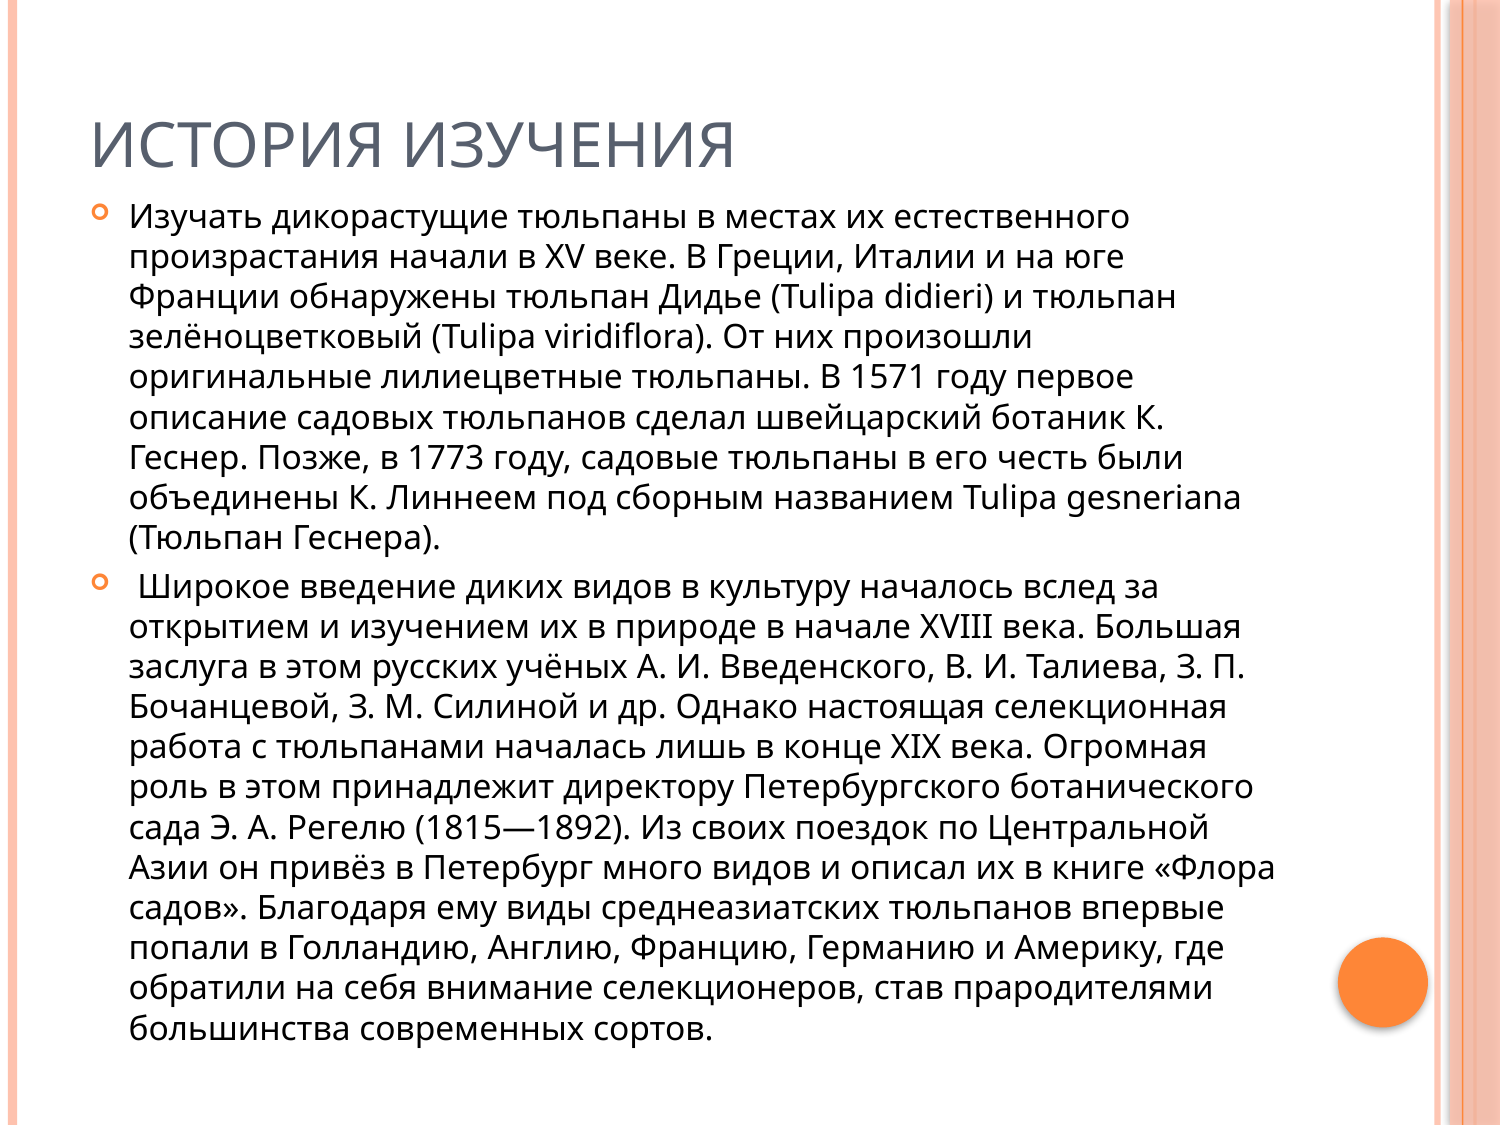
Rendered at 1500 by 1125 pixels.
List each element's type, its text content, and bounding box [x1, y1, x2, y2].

list Изучать дикорастущие тюльпаны в местах их естественного произрастания начали в XV веке. В Греции, Италии и на юге Франции обнаружены тюльпан Дидье (Tulipa didieri) и тюльпан зелёноцветковый (Tulipa viridiflora). От них произошли оригинальные лилиецветные тюльпаны. В 1571 году первое описание садовых тюльпанов сделал швейцарский ботаник К. Геснер. Позже, в 1773 году, садовые тюльпаны в его честь были объединены К. Линнеем под сборным названием Tulipa gesneriana (Тюльпан Геснера). Широкое введение диких видов в культуру началось вслед за открытием и изучением их в природе в начале XVIII века. Большая заслуга в этом русских учёных А. И. Введенского, В. И. Талиева, З. П. Бочанцевой, З. М. Силиной и др. Однако настоящая селекционная работа с тюльпанами началась лишь в конце XIX века. Огромная роль в этом принадлежит директору Петербургского ботанического сада Э. А. Регелю (1815—1892). Из своих поездок по Центральной Азии он привёз в Петербург много видов и описал их в книге «Флора садов». Благодаря ему виды среднеазиатских тюльпанов впервые попали в Голландию, Англию, Францию, Германию и Америку, где обратили на себя внимание селекционеров, став прародителями большинства современных сортов. [75, 187, 1300, 1062]
title История изучения [75, 45, 1300, 187]
